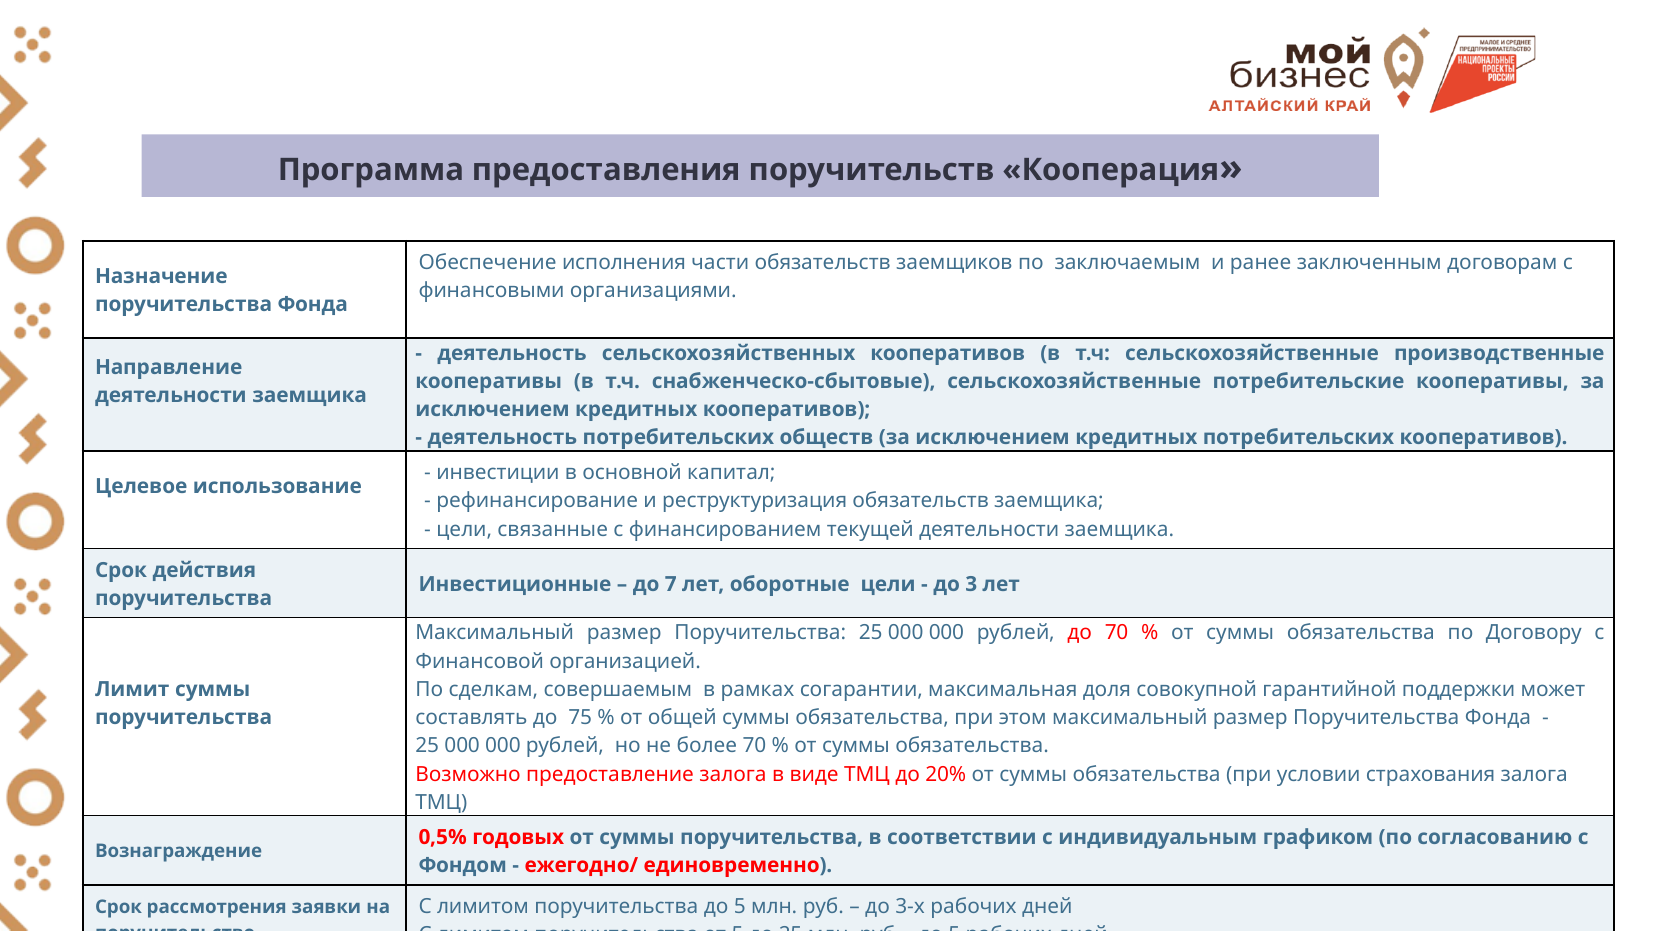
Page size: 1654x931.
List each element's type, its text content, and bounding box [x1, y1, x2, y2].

table_cell Направление деятельности заемщика [84, 339, 405, 450]
table_cell Срок действия поручительства [84, 549, 405, 617]
title Программа предоставления поручительств «Кооперация» [141, 134, 1379, 197]
table_cell 0,5% годовых от суммы поручительства, в соответствии с индивидуальным графиком (по согласованию с Фондом - ежегодно/ единовременно). [407, 816, 1613, 884]
table_cell - инвестиции в основной капитал; - рефинансирование и реструктуризация обязательств заемщика; - цели, связанные с финансированием текущей деятельности заемщика. [407, 452, 1613, 548]
table_cell Вознаграждение [84, 816, 405, 884]
table_cell - деятельность сельскохозяйственных кооперативов (в т.ч: сельскохозяйственные производственные кооперативы (в т.ч. снабженческо-сбытовые), сельскохозяйственные потребительские кооперативы, за исключением кредитных кооперативов); - деятельность потребительских обществ (за исключением кредитных потребительских кооперативов). [407, 339, 1613, 450]
table_cell С лимитом поручительства до 5 млн. руб. – до 3-х рабочих дней С лимитом поручительства от 5 до 25 млн. руб. - до 5 рабочих дней [407, 886, 1613, 931]
table_cell Целевое использование [84, 452, 405, 548]
picture [1208, 27, 1536, 113]
table_cell Лимит суммы поручительства [84, 618, 405, 815]
table_cell Максимальный размер Поручительства: 25 000 000 рублей, до 70 % от суммы обязательства по Договору с Финансовой организацией. По сделкам, совершаемым в рамках согарантии, максимальная доля совокупной гарантийной поддержки может составлять до 75 % от общей суммы обязательства, при этом максимальный размер Поручительства Фонда - 25 000 000 рублей, но не более 70 % от суммы обязательства. Возможно предоставление залога в виде ТМЦ до 20% от суммы обязательства (при условии страхования залога ТМЦ) [407, 618, 1613, 815]
table_header Обеспечение исполнения части обязательств заемщиков по заключаемым и ранее заключенным договорам с финансовыми организациями. [407, 242, 1613, 337]
picture [0, 0, 80, 931]
table_cell Инвестиционные – до 7 лет, оборотные цели - до 3 лет [407, 549, 1613, 617]
table_cell Срок рассмотрения заявки на поручительство [84, 886, 405, 931]
table_header Назначение поручительства Фонда [84, 242, 405, 337]
